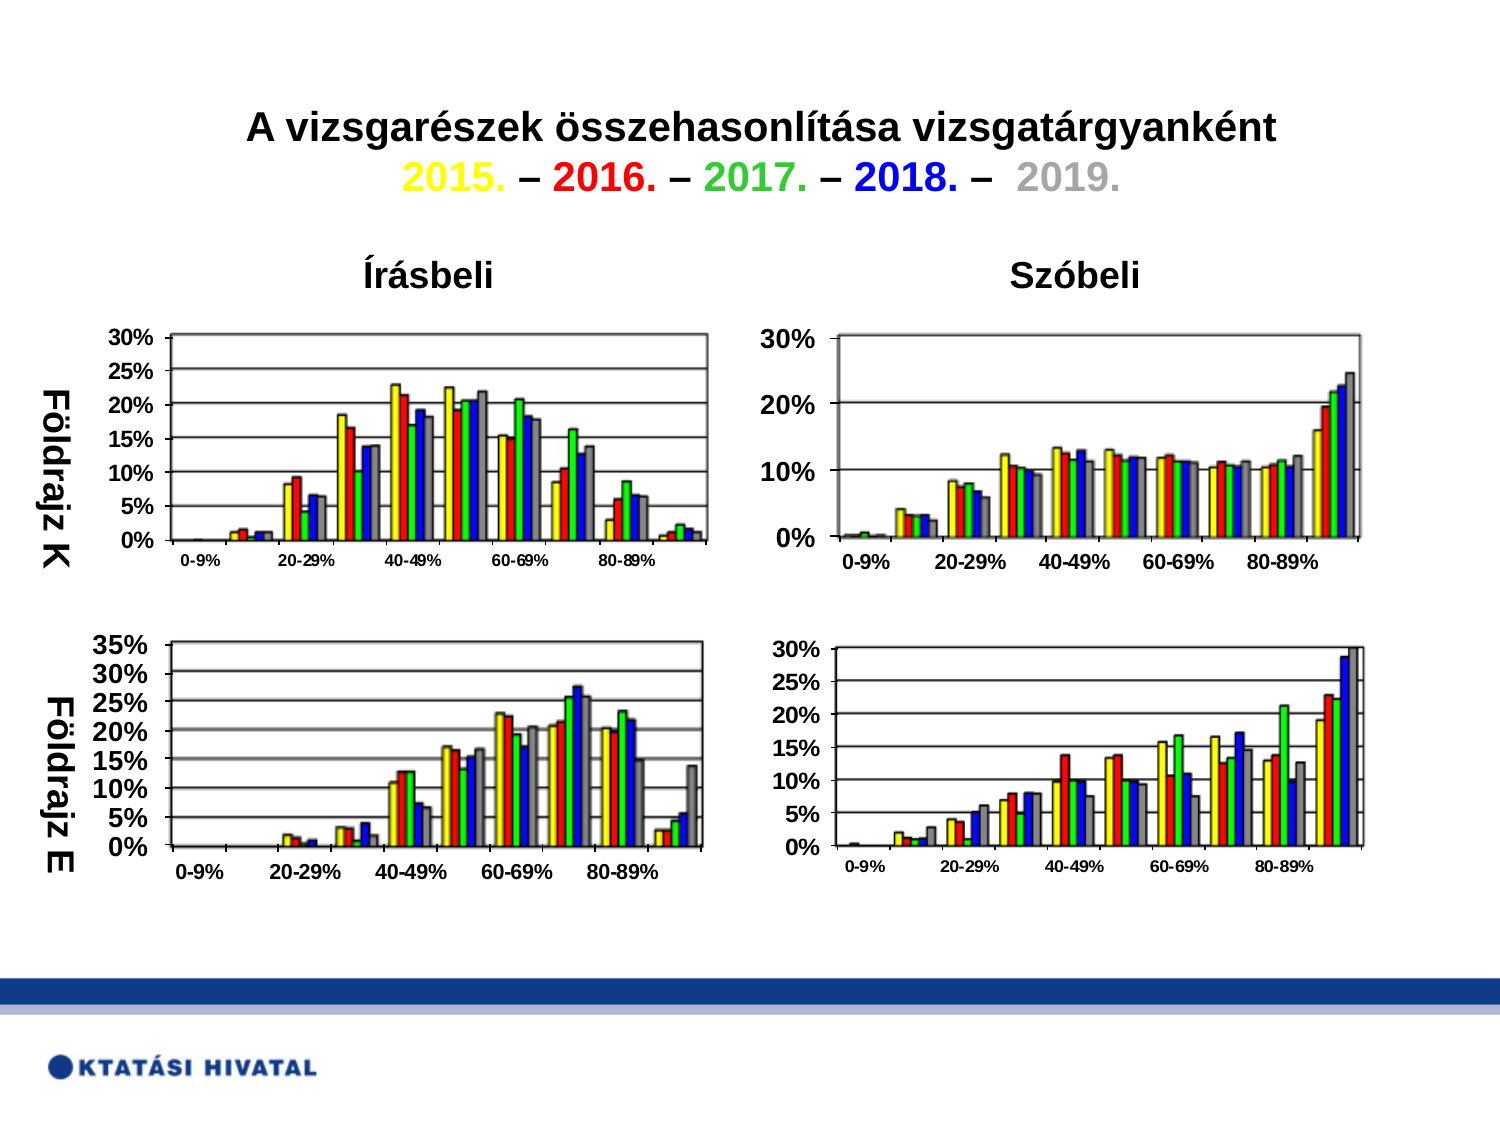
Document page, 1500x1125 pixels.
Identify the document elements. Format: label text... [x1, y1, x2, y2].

text_box Földrajz K [12, 373, 78, 634]
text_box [646, 200, 1480, 618]
text_box Földrajz E [17, 680, 93, 953]
text_box A vizsgarészek összehasonlítása vizsgatárgyanként 2015. – 2016. – 2017. – 2018. – 2019. [187, 72, 1336, 200]
picture [0, 0, 1500, 1125]
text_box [20, 481, 861, 930]
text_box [861, 485, 1419, 926]
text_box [78, 173, 742, 481]
